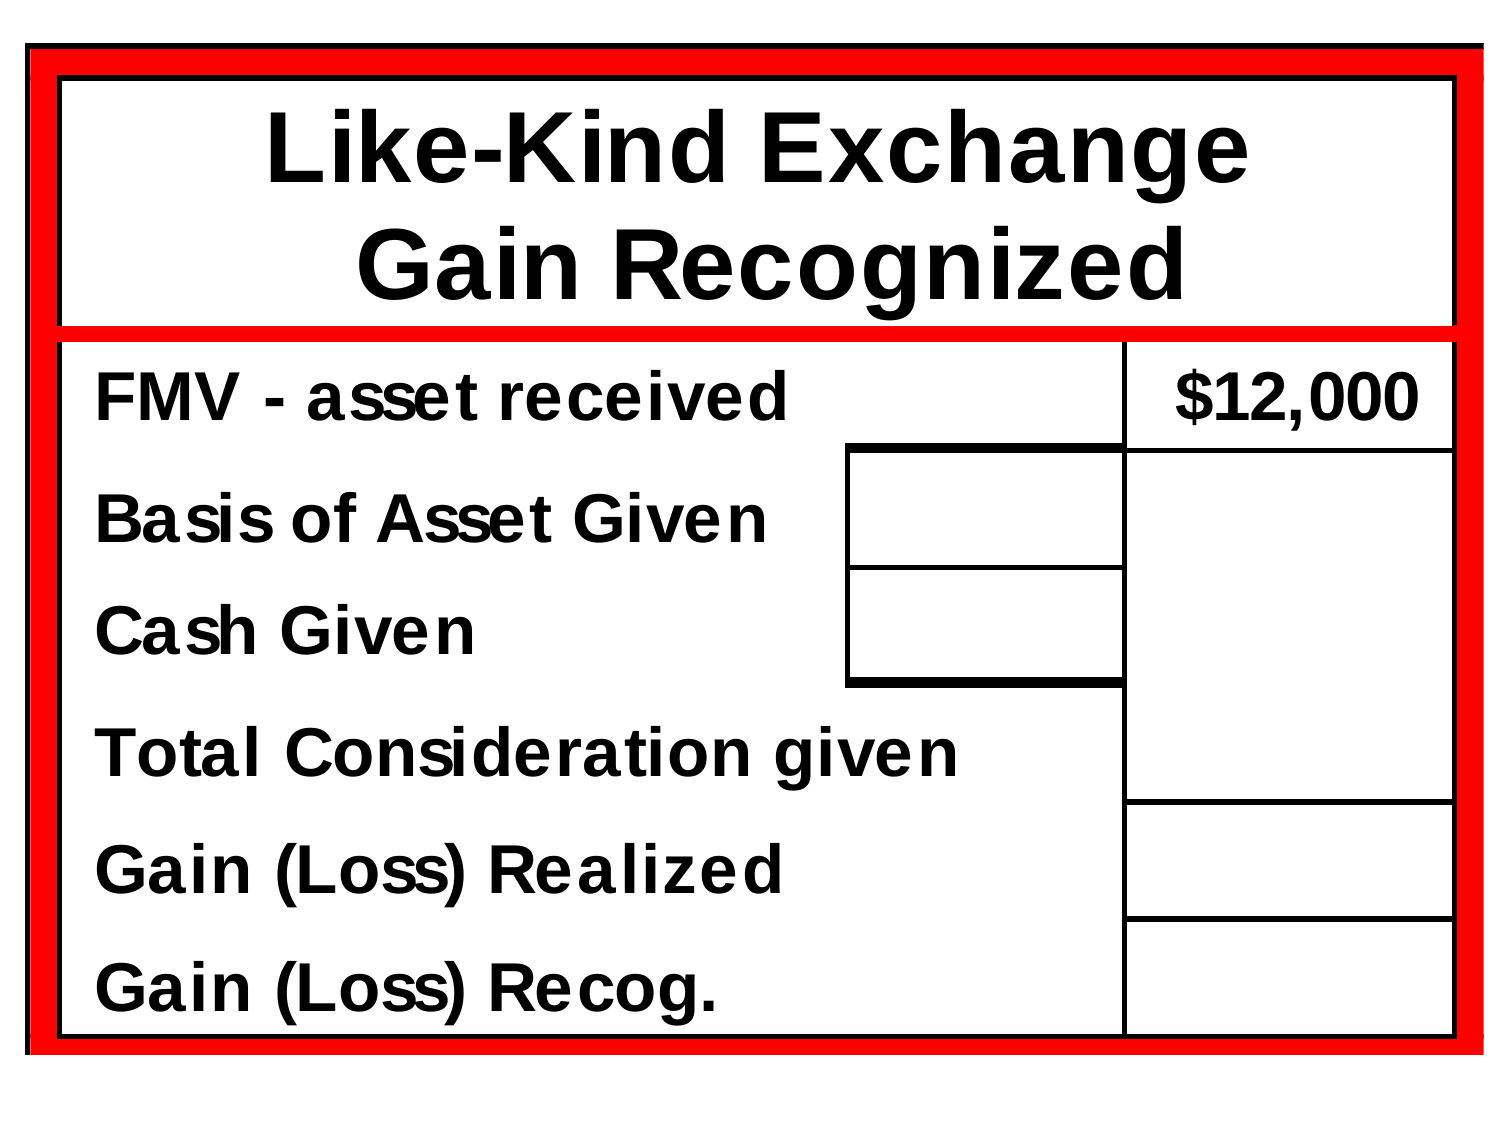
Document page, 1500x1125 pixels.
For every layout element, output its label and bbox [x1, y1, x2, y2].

list [24, 43, 1490, 1061]
